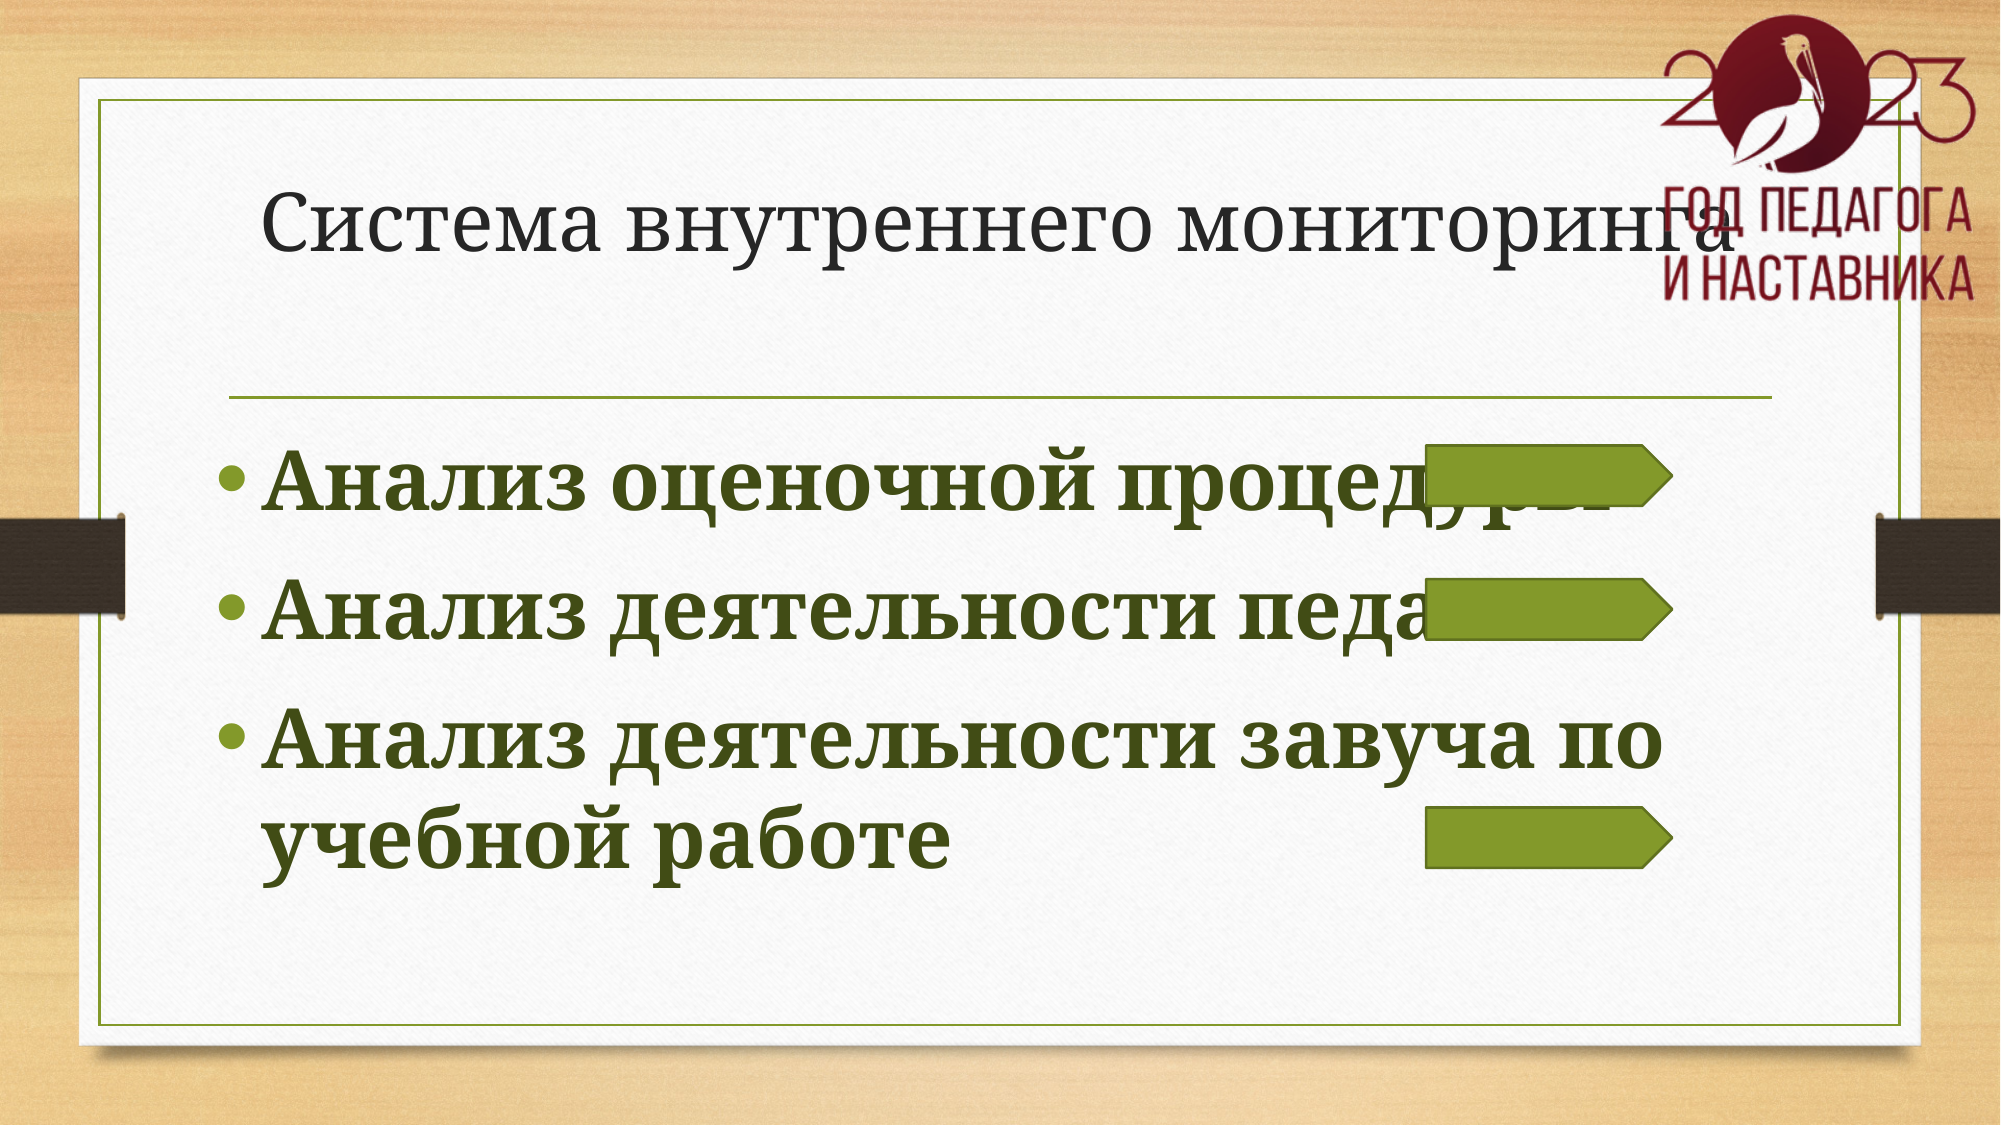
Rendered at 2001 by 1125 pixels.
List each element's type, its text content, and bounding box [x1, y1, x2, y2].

list Анализ оценочной процедуры Анализ деятельности педагога Анализ деятельности завуча по учебной работе [200, 419, 1775, 964]
text_box [1424, 806, 1674, 870]
title Система внутреннего мониторинга [212, 161, 1788, 375]
text_box [1424, 444, 1674, 508]
text_box [1424, 577, 1674, 641]
picture [0, 0, 2001, 1125]
